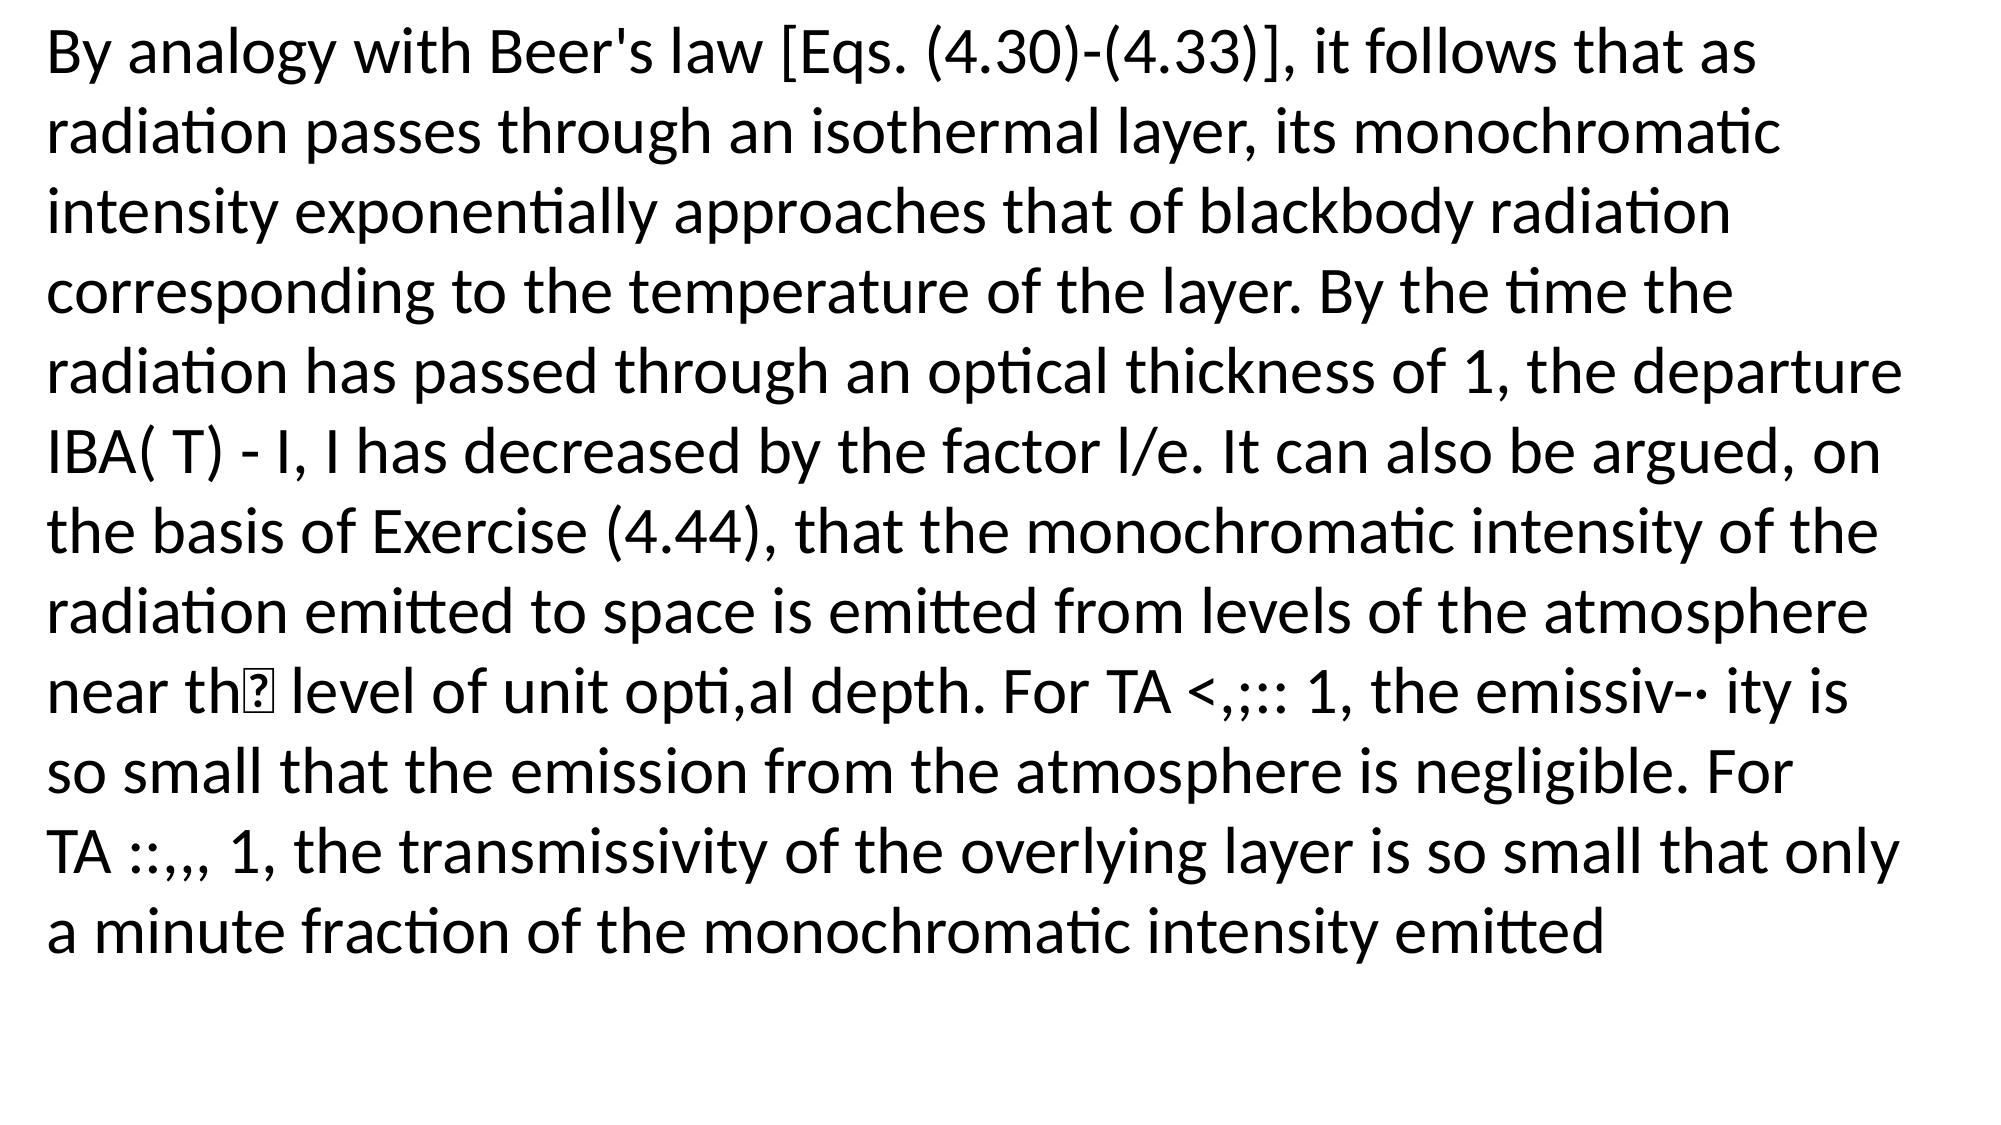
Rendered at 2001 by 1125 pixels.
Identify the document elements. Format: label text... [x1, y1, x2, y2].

text_box By analogy with Beer's law [Eqs. (4.30)-(4.33)], it follows that as radiation passes through an isother­mal layer, its monochromatic intensity exponen­tially approaches that of blackbody radiation corresponding to the temperature of the layer. By the time the radiation has passed through an opti­cal thickness of 1, the departure IBA( T) - I, I has decreased by the factor l/e. It can also be argued, on the basis of Exercise (4.44), that the monochro­matic intensity of the radiation emitted to space is emitted from levels of the atmosphere near th􀁘 level of unit opti,al depth. For TA <,;:: 1, the emissiv-· ity is so small that the emission from the atmos­phere is negligible. For TA ::,,, 1, the transmissivity of the overlying layer is so small that only a minute fraction of the monochromatic intensity emitted [31, 0, 1927, 975]
